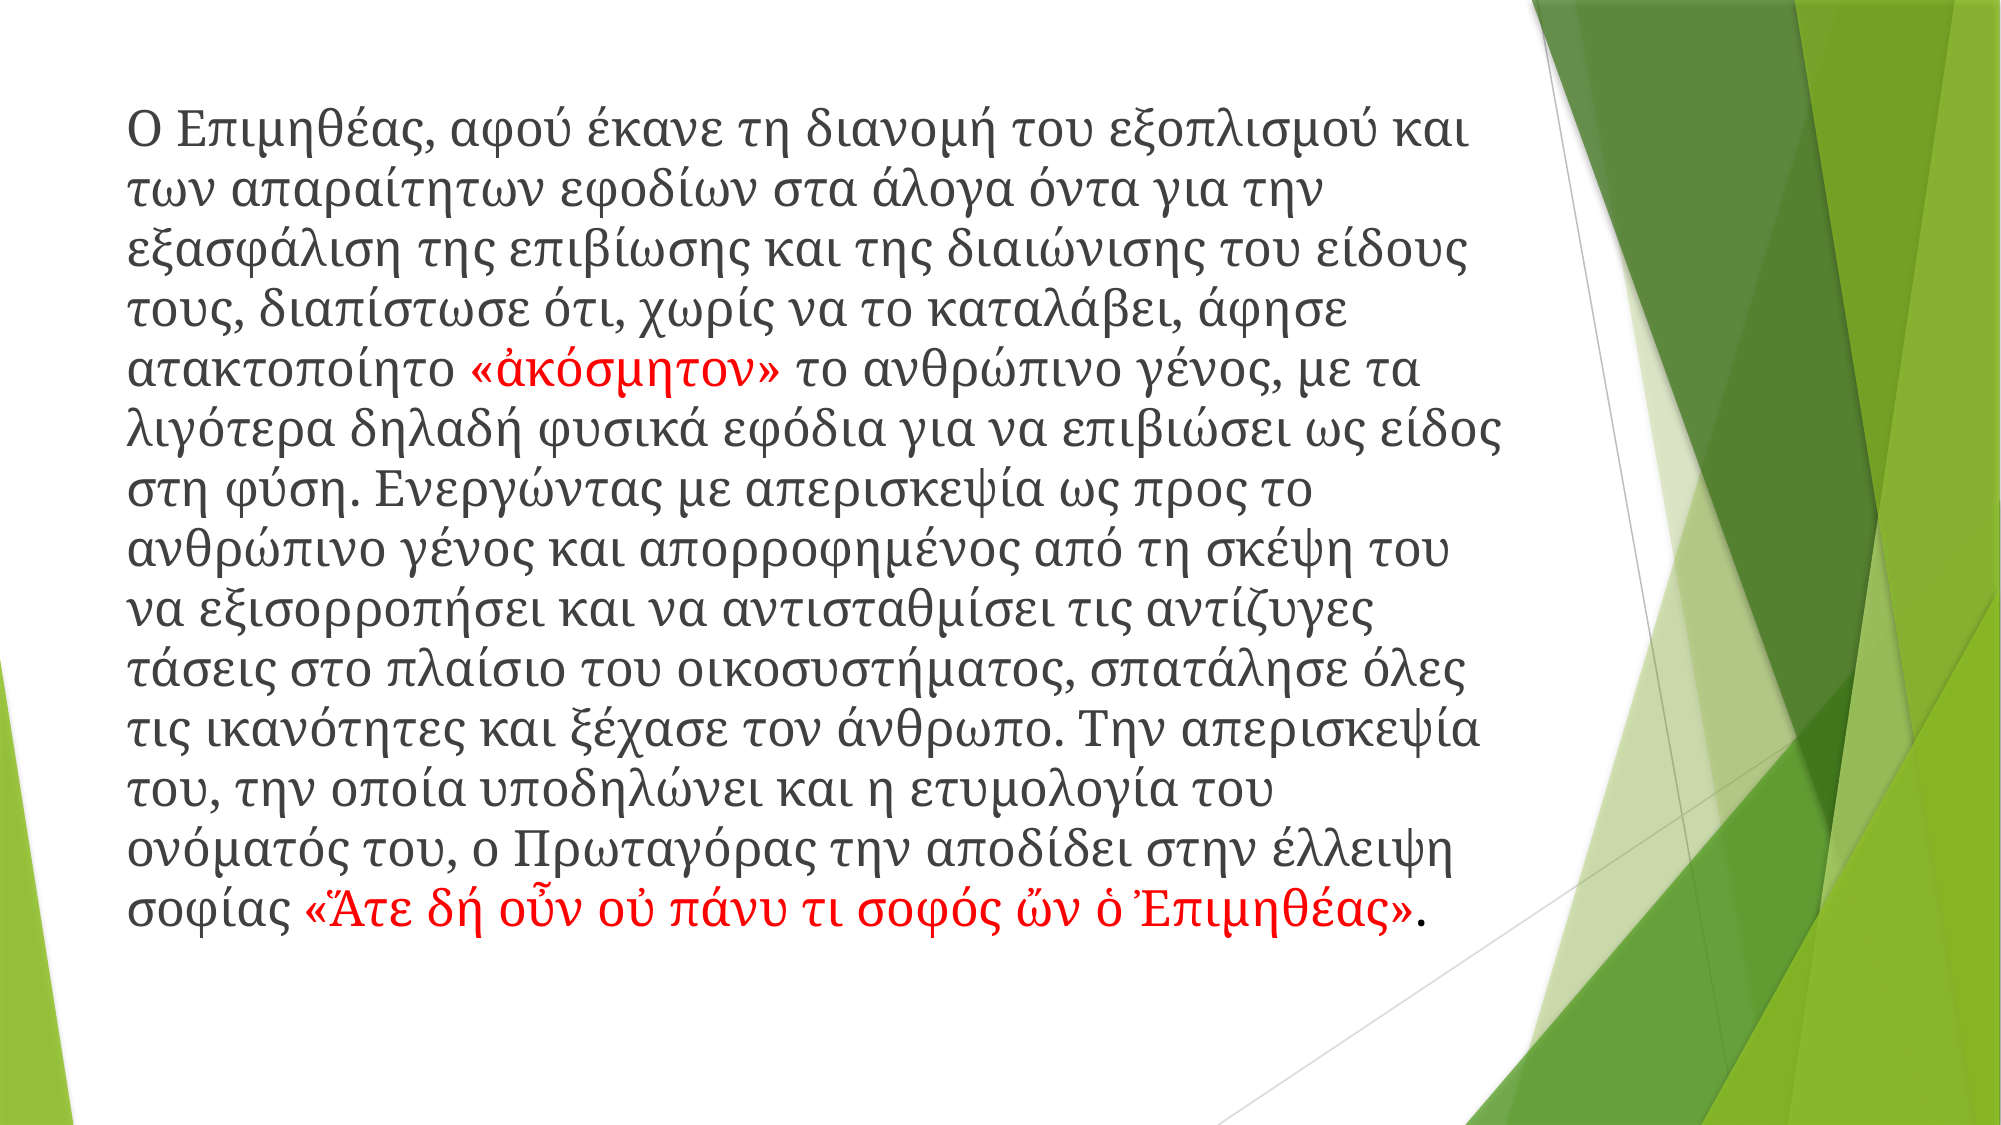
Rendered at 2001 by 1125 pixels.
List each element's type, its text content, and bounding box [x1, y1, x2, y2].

list Ο Επιμηθέας, αφού έκανε τη διανομή του εξοπλισμού και των απαραίτητων εφοδίων στα άλογα όντα για την εξασφάλιση της επιβίωσης και της διαιώνισης του είδους τους, διαπίστωσε ότι, χωρίς να το καταλάβει, άφησε ατακτοποίητο «ἀκόσμητον» το ανθρώπινο γένος, με τα λιγότερα δηλαδή φυσικά εφόδια για να επιβιώσει ως είδος στη φύση. Ενεργώντας με απερισκεψία ως προς το ανθρώπινο γένος και απορροφημένος από τη σκέψη του να εξισορροπήσει και να αντισταθμίσει τις αντίζυγες τάσεις στο πλαίσιο του οικοσυστήματος, σπατάλησε όλες τις ικανότητες και ξέχασε τον άνθρωπο. Την απερισκεψία του, την οποία υποδηλώνει και η ετυμολογία του ονόματός του, ο Πρωταγόρας την αποδίδει στην έλλειψη σοφίας «Ἅτε δή οὖν οὐ πάνυ τι σοφός ὤν ὁ Ἐπιμηθέας». [111, 89, 1522, 991]
